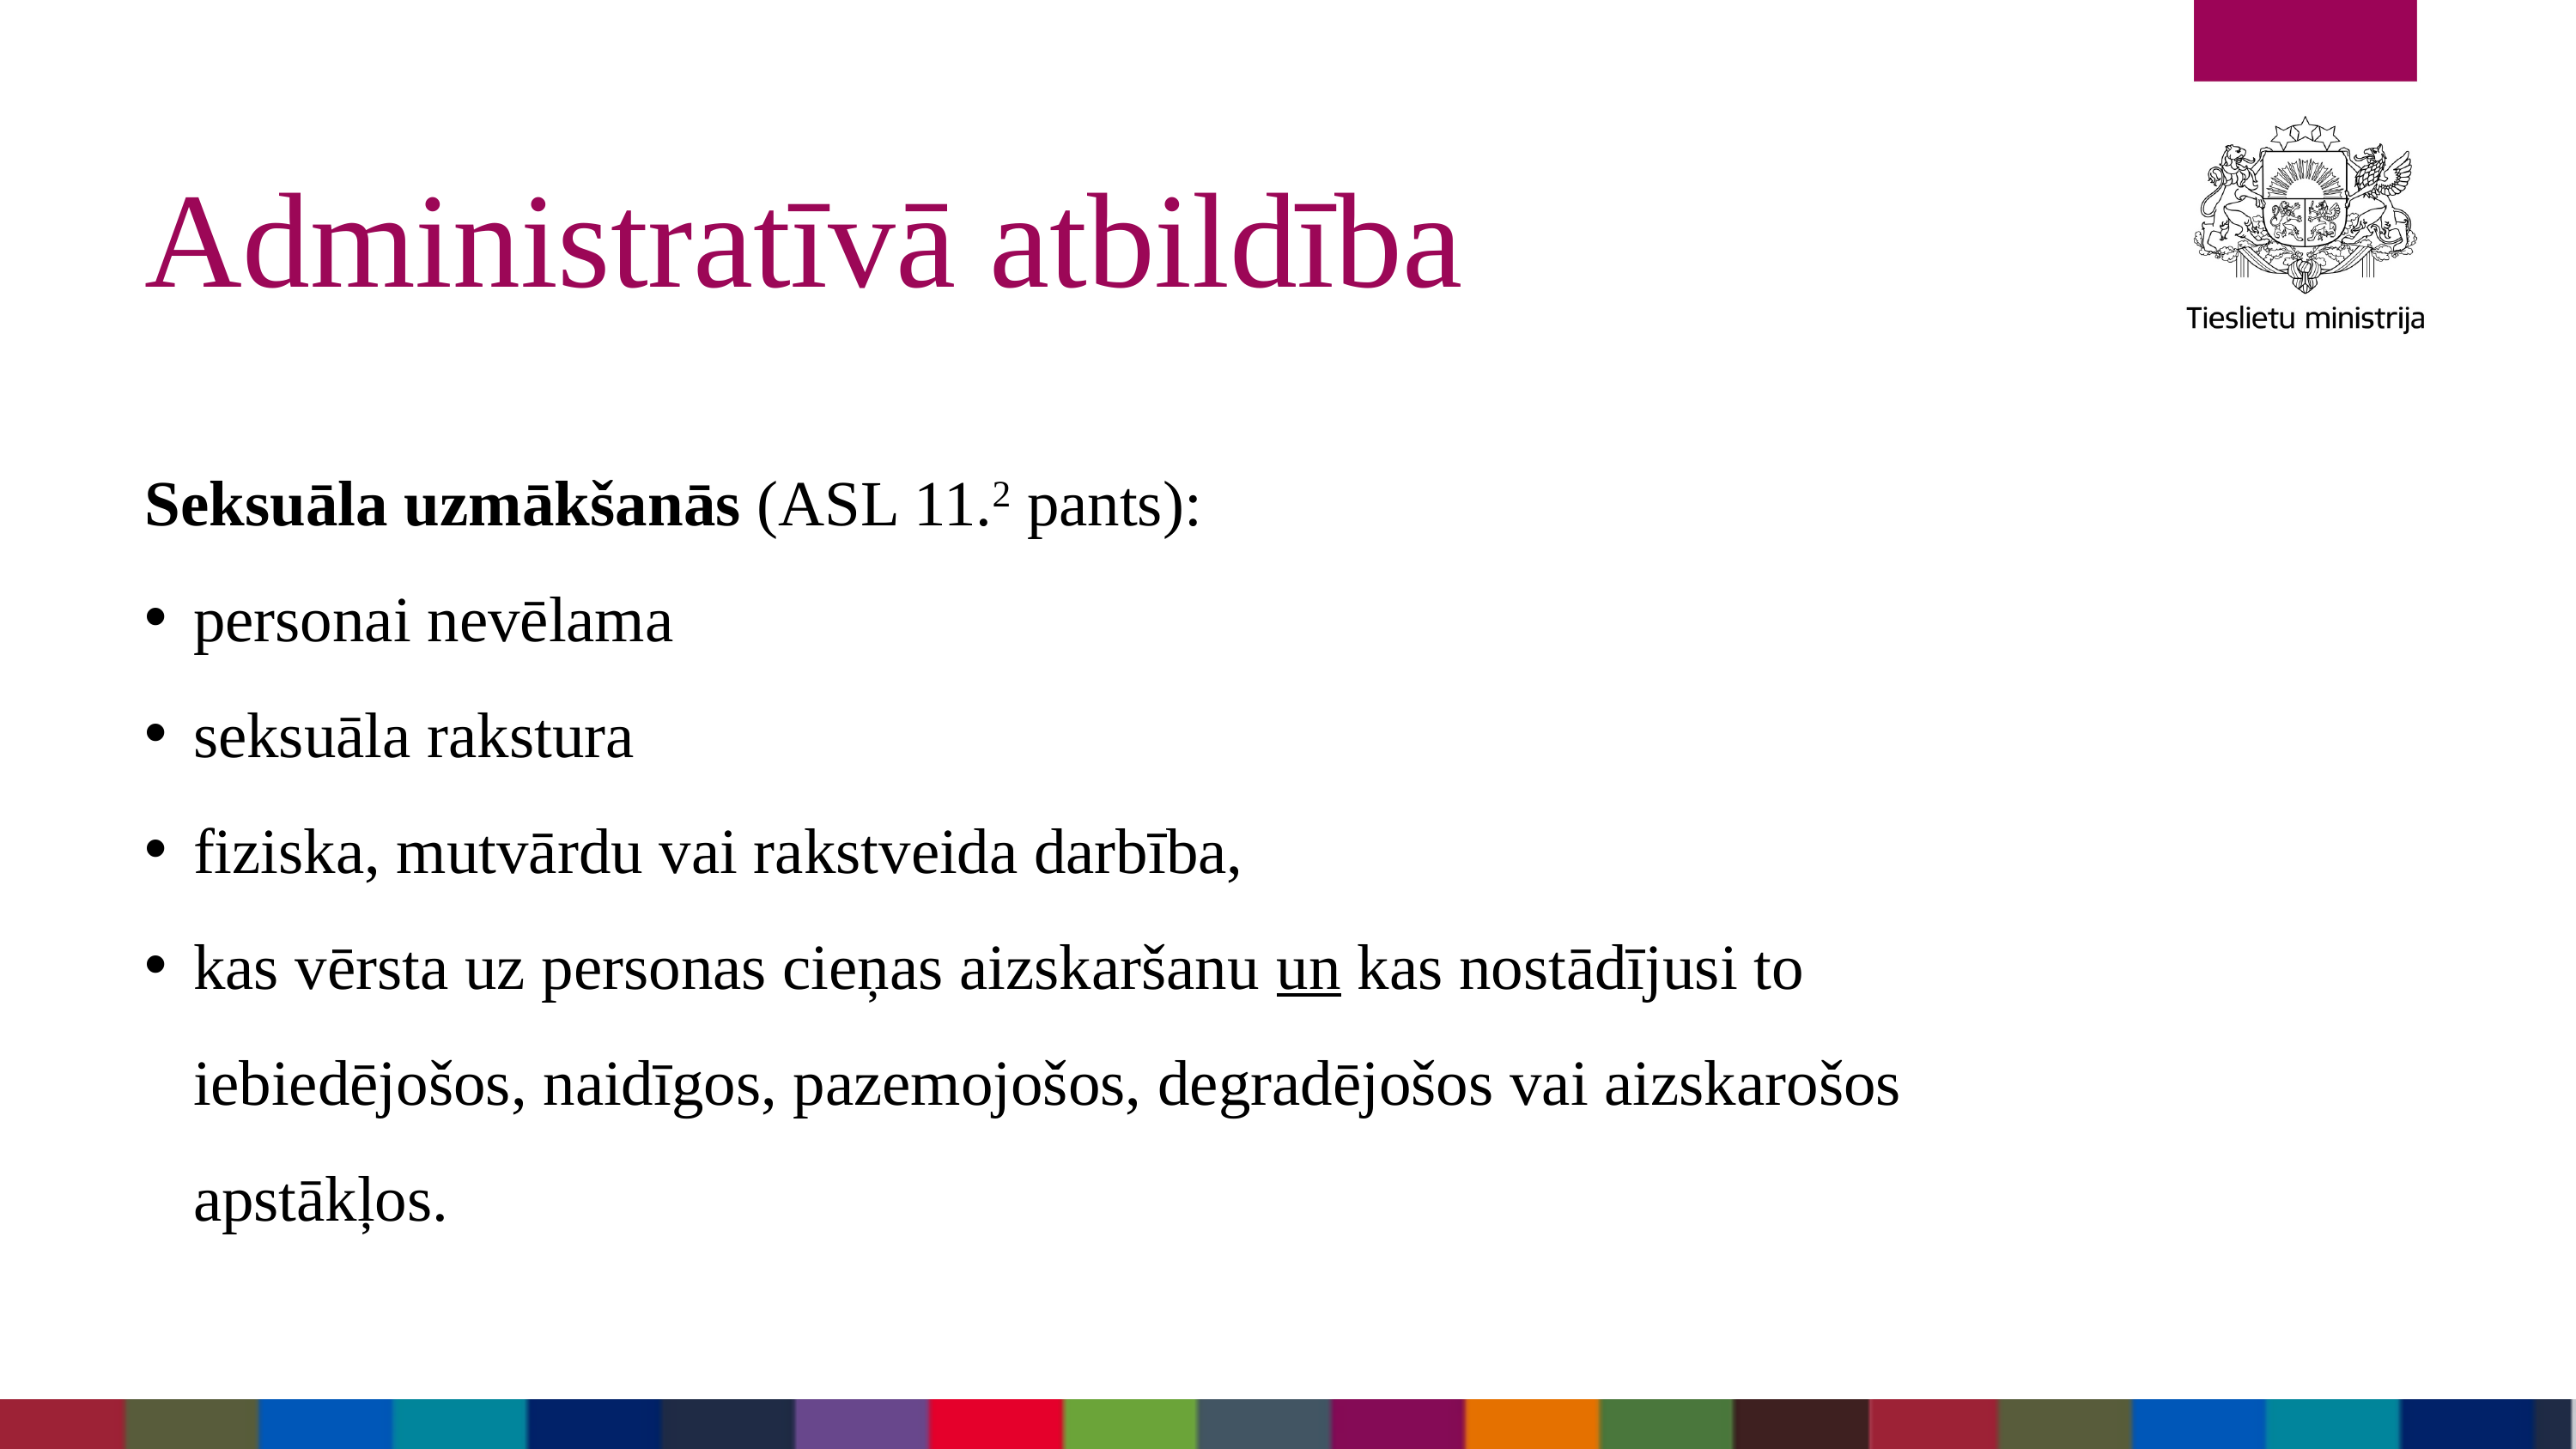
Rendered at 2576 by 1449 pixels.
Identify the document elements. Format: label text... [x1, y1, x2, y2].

text_box Seksuāla uzmākšanās (ASL 11.2 pants): personai nevēlama seksuāla rakstura fiziska, mutvārdu vai rakstveida darbība, kas vērsta uz personas cieņas aizskaršanu un kas nostādījusi to iebiedējošos, naidīgos, pazemojošos, degradējošos vai aizskarošos apstākļos. [144, 422, 2109, 1234]
text_box [0, 1399, 2576, 1449]
text_box [2108, 0, 2502, 393]
text_box Administratīvā atbildība [144, 124, 1635, 314]
